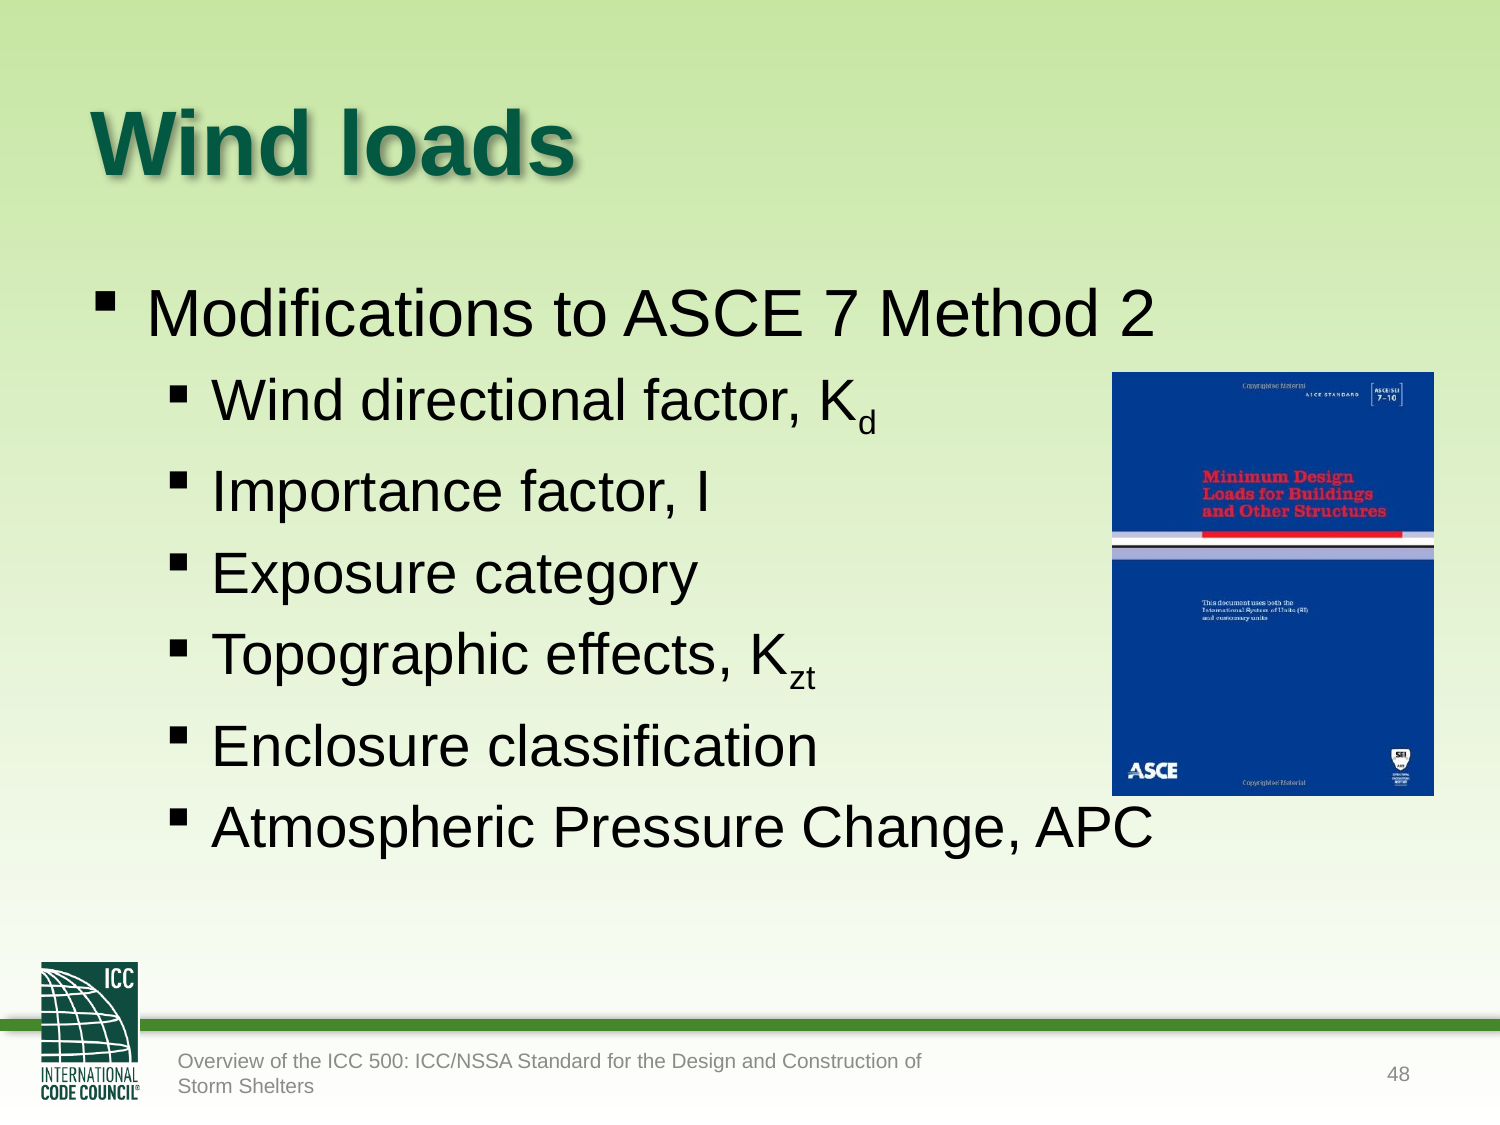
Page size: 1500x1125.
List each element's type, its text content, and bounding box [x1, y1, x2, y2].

footer Overview of the ICC 500: ICC/NSSA Standard for the Design and Construction of Storm Shelters [162, 1042, 975, 1103]
list Modifications to ASCE 7 Method 2 Wind directional factor, Kd Importance factor, I Exposure category Topographic effects, Kzt Enclosure classification Atmospheric Pressure Change, APC [74, 262, 1188, 1006]
title Wind loads [75, 45, 1425, 233]
slide_number 48 [1074, 1042, 1425, 1103]
picture [41, 962, 140, 1100]
picture [1112, 372, 1435, 796]
